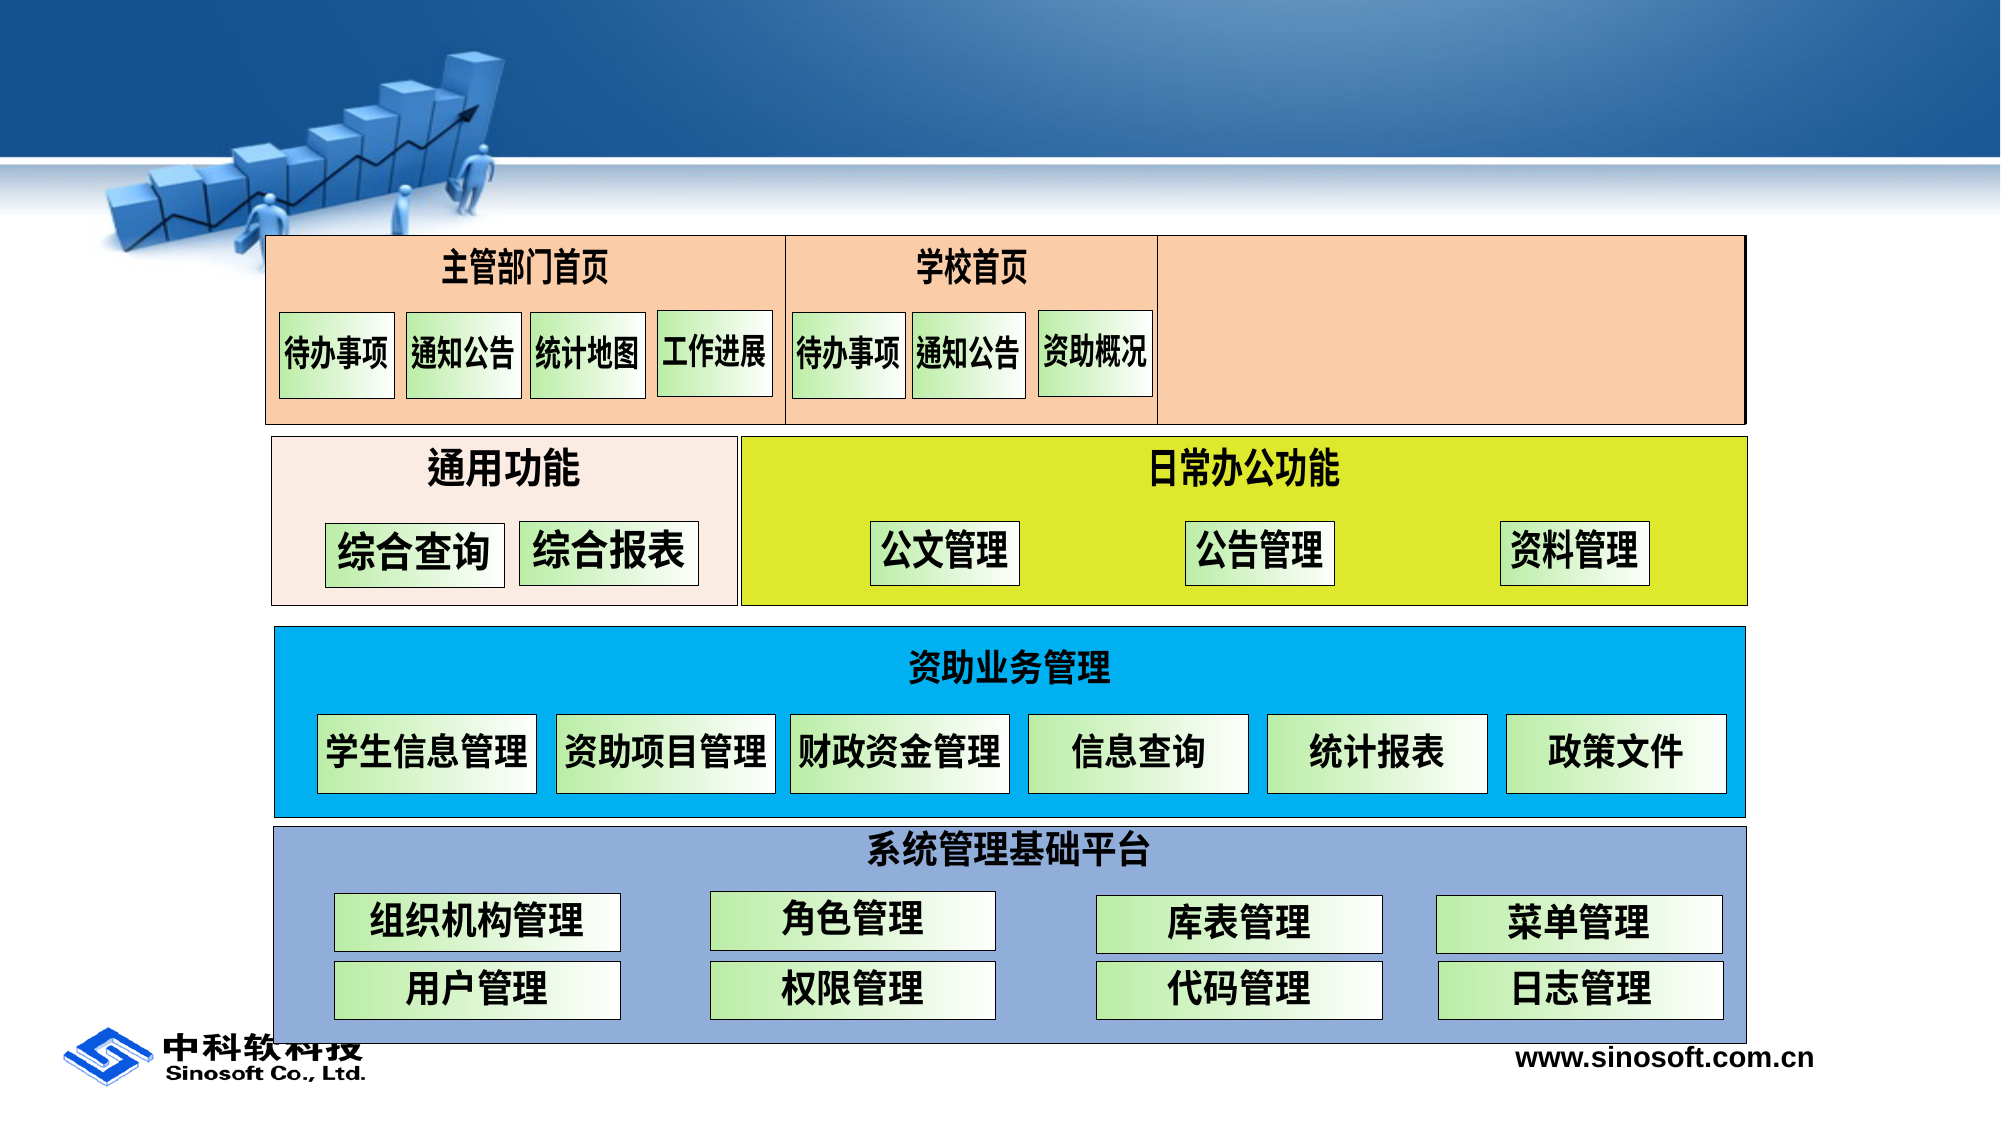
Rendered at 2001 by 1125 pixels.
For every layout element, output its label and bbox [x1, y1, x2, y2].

text_box [269, 621, 1751, 823]
text_box [269, 831, 1751, 1048]
text_box [249, 177, 281, 239]
picture [0, 0, 2001, 1125]
text_box [737, 433, 1751, 610]
text_box [262, 231, 1750, 429]
text_box [267, 436, 732, 610]
